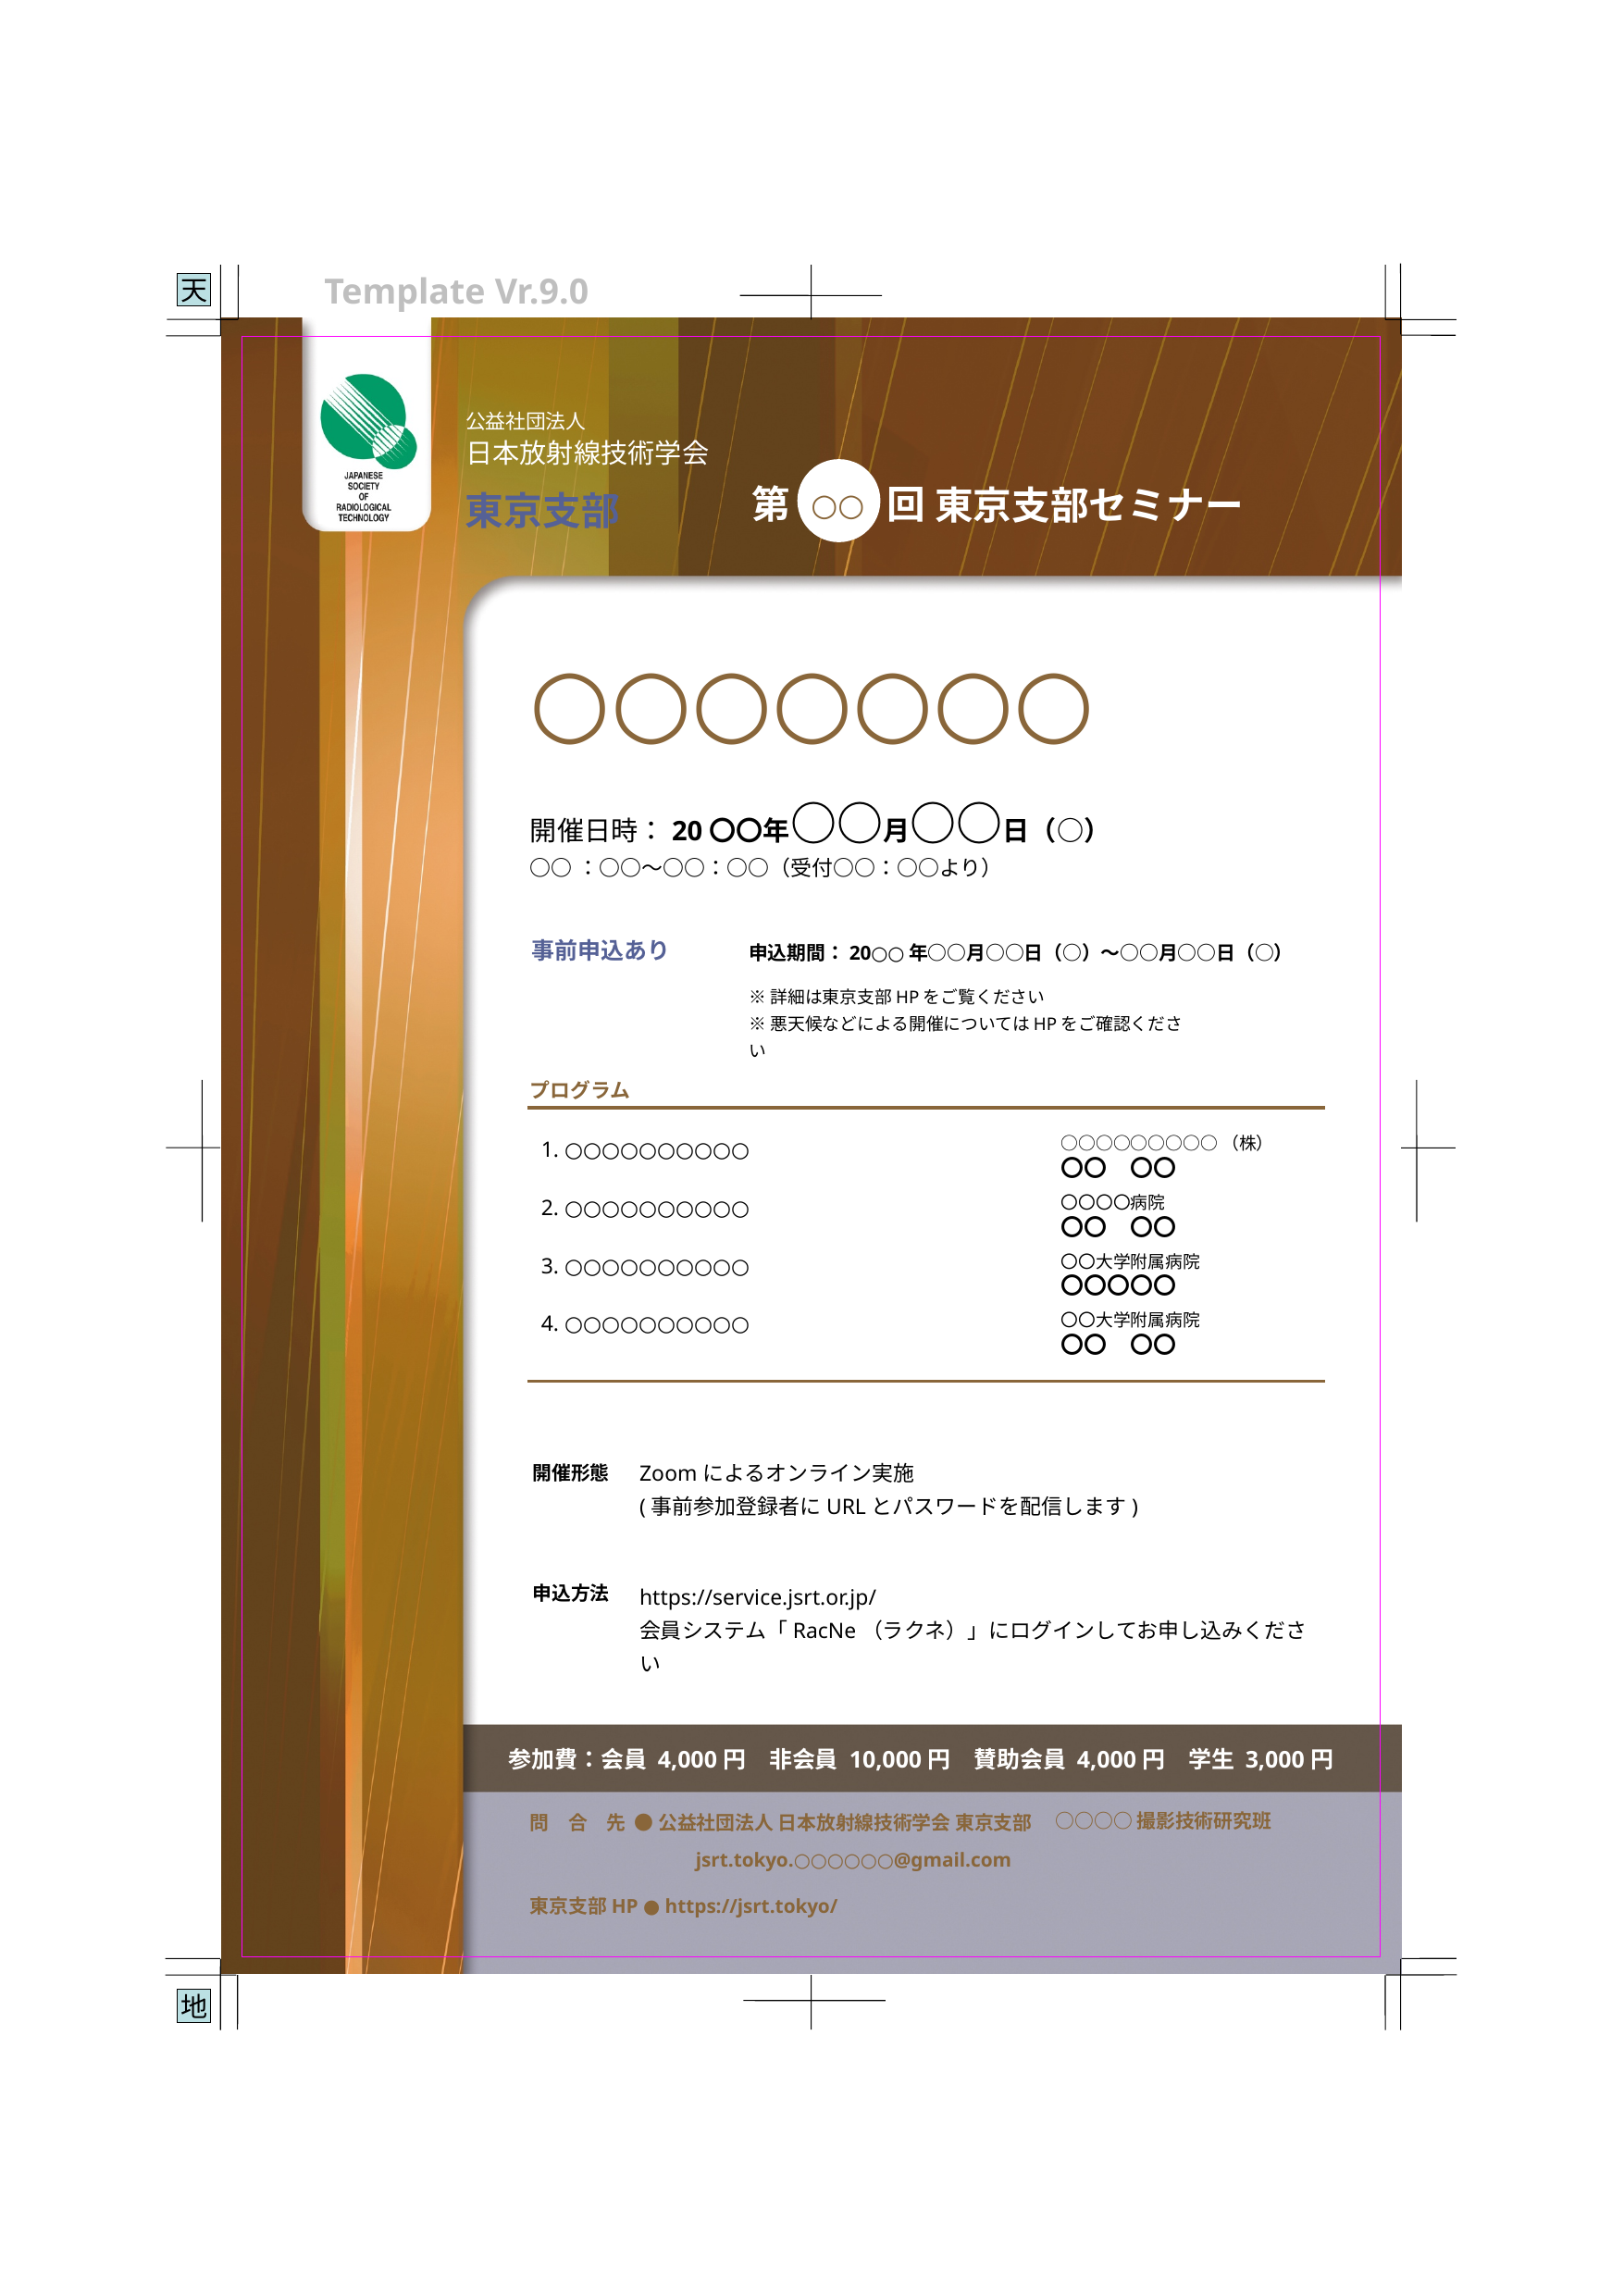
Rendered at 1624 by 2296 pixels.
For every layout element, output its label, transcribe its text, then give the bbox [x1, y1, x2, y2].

text_box Zoomによるオンライン実施 (事前参加登録者にURLとパスワードを配信します) [626, 1446, 1249, 1551]
picture [221, 317, 1402, 1974]
text_box ○○ [787, 478, 888, 529]
text_box ○○○○○○○○○（株） 〇〇 〇〇 〇〇〇〇病院 〇〇 〇〇 〇〇大学附属病院 〇〇〇〇〇 〇〇大学附属病院 〇〇 〇〇 [1048, 1125, 1370, 1365]
text_box ○○○○撮影技術研究班 [1042, 1802, 1305, 1839]
text_box https://service.jsrt.or.jp/ 会員システム「RacNe（ラクネ）」にログインしてお申し込みください [626, 1570, 1337, 1683]
text_box 開催日時：20〇〇年○○月○○日（○） ○○：○○〜○○：○○（受付○○：○○より） [516, 776, 1260, 887]
text_box プログラム [516, 1076, 976, 1110]
text_box 開催形態 [505, 1454, 626, 1491]
text_box jsrt.tokyo.○○○○○○@gmail.com [682, 1836, 1026, 1879]
text_box 参加費：会員 4,000円 非会員 10,000円 賛助会員 4,000円 学生 3,000円 [462, 1738, 1381, 1780]
text_box ○○○○○○○ [516, 623, 1326, 759]
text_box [515, 928, 1348, 1070]
text_box 申込方法 [505, 1574, 637, 1611]
text_box 1. ○○○○○○○○○○ 2. ○○○○○○○○○○ 3. ○○○○○○○○○○ 4. ○○○○○○○○○○ [527, 1125, 1048, 1343]
